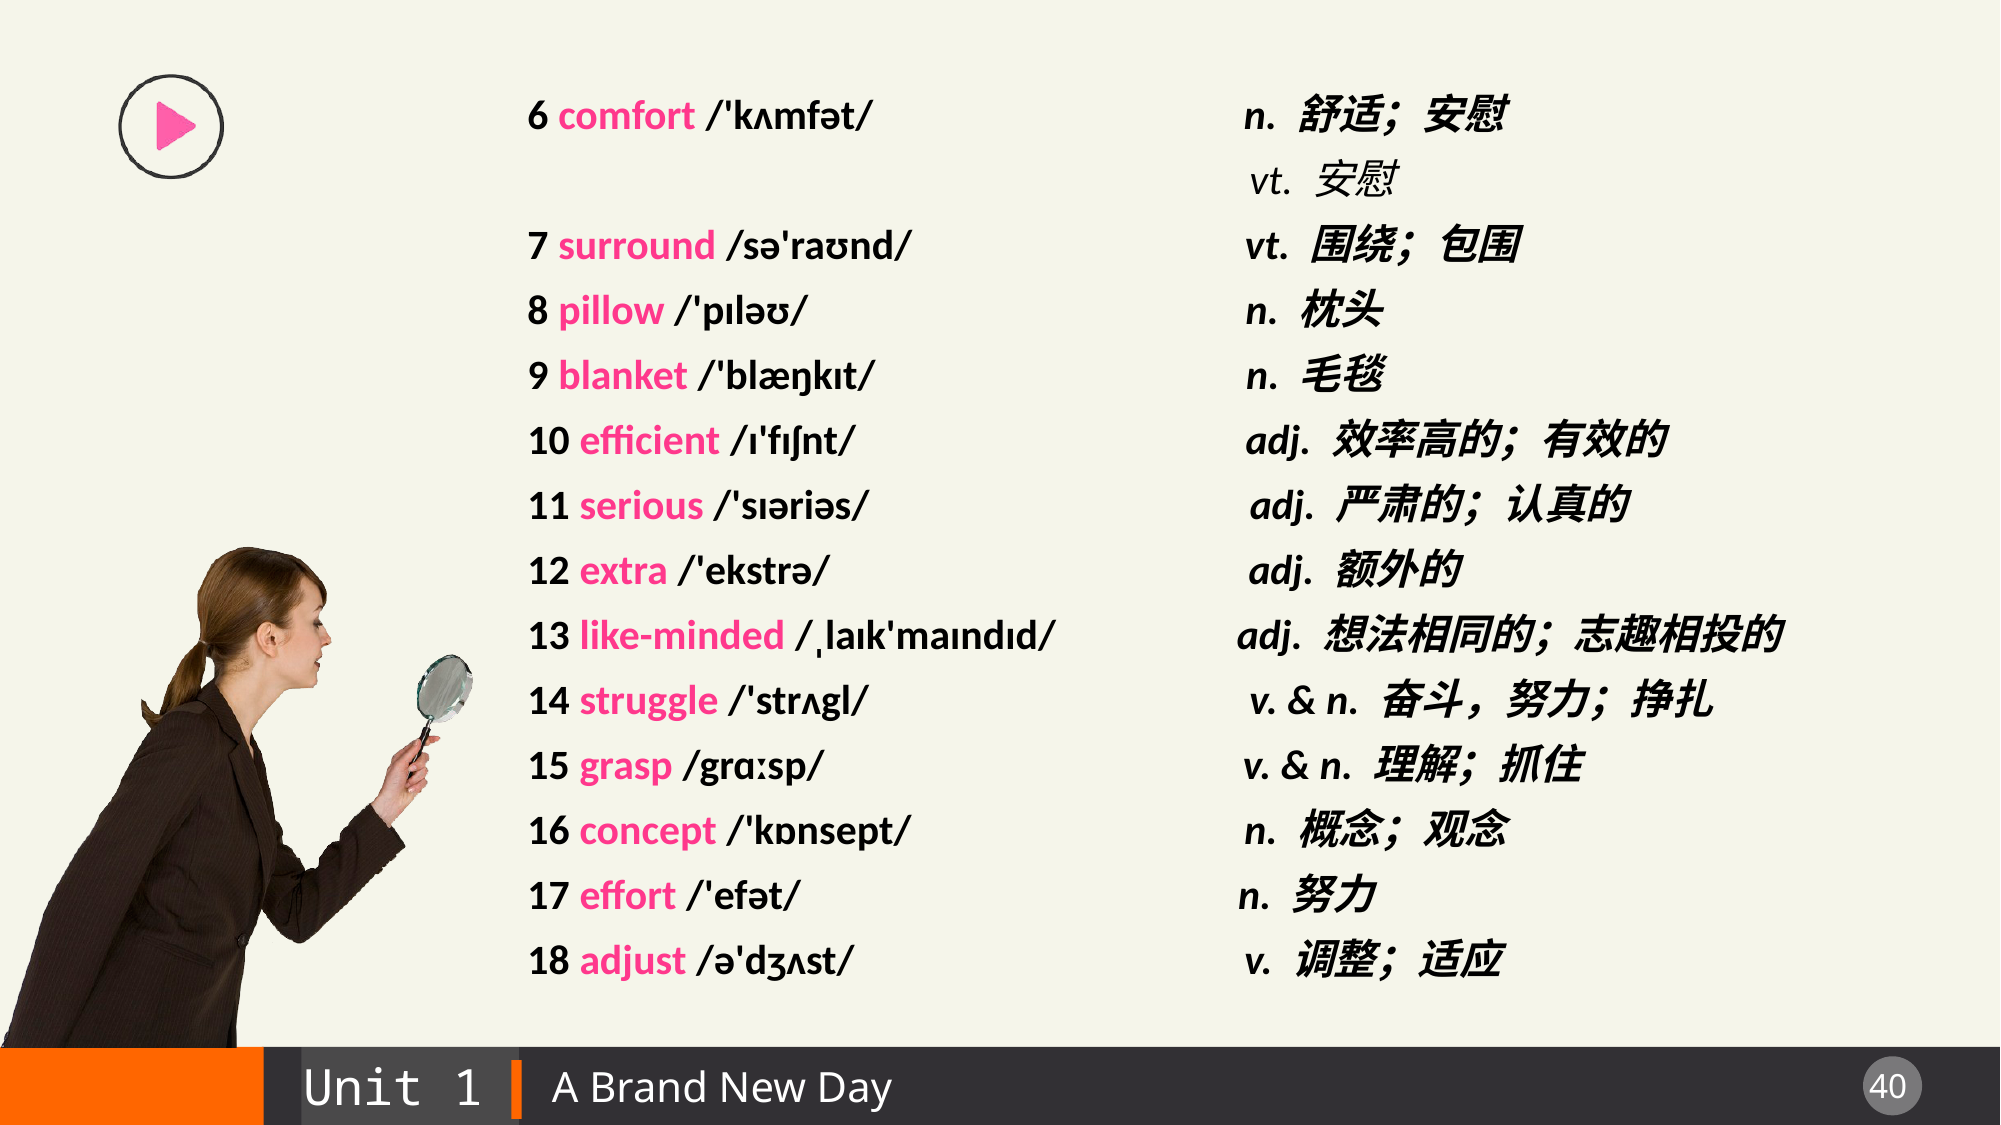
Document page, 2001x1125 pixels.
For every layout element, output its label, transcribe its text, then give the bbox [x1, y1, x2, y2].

picture [0, 546, 473, 1048]
picture [72, 65, 249, 183]
text_box 6 comfort /'kʌmfət/ n. 舒适；安慰 vt. 安慰 7 surround /sə'raʊnd/ vt. 围绕；包围 8 pillow /'pɪləʊ/ n. 枕头 9 blanket /'blæŋkɪt/ n. 毛毯 10 efficient /ɪ'fɪʃnt/ adj. 效率高的；有效的 11 serious /'sɪəriəs/ adj. 严肃的；认真的 12 extra /'ekstrə/ adj. 额外的 13 like-minded /ˌlaɪk'maɪndɪd/ adj. 想法相同的；志趣相投的 14 struggle /'strʌgl/ v. & n. 奋斗，努力；挣扎 15 grasp /grɑːsp/ v. & n. 理解；抓住 16 concept /'kɒnsept/ n. 概念；观念 17 effort /'efət/ n. 努力 18 adjust /ə'dʒʌst/ v. 调整；适应 [512, 65, 1925, 991]
